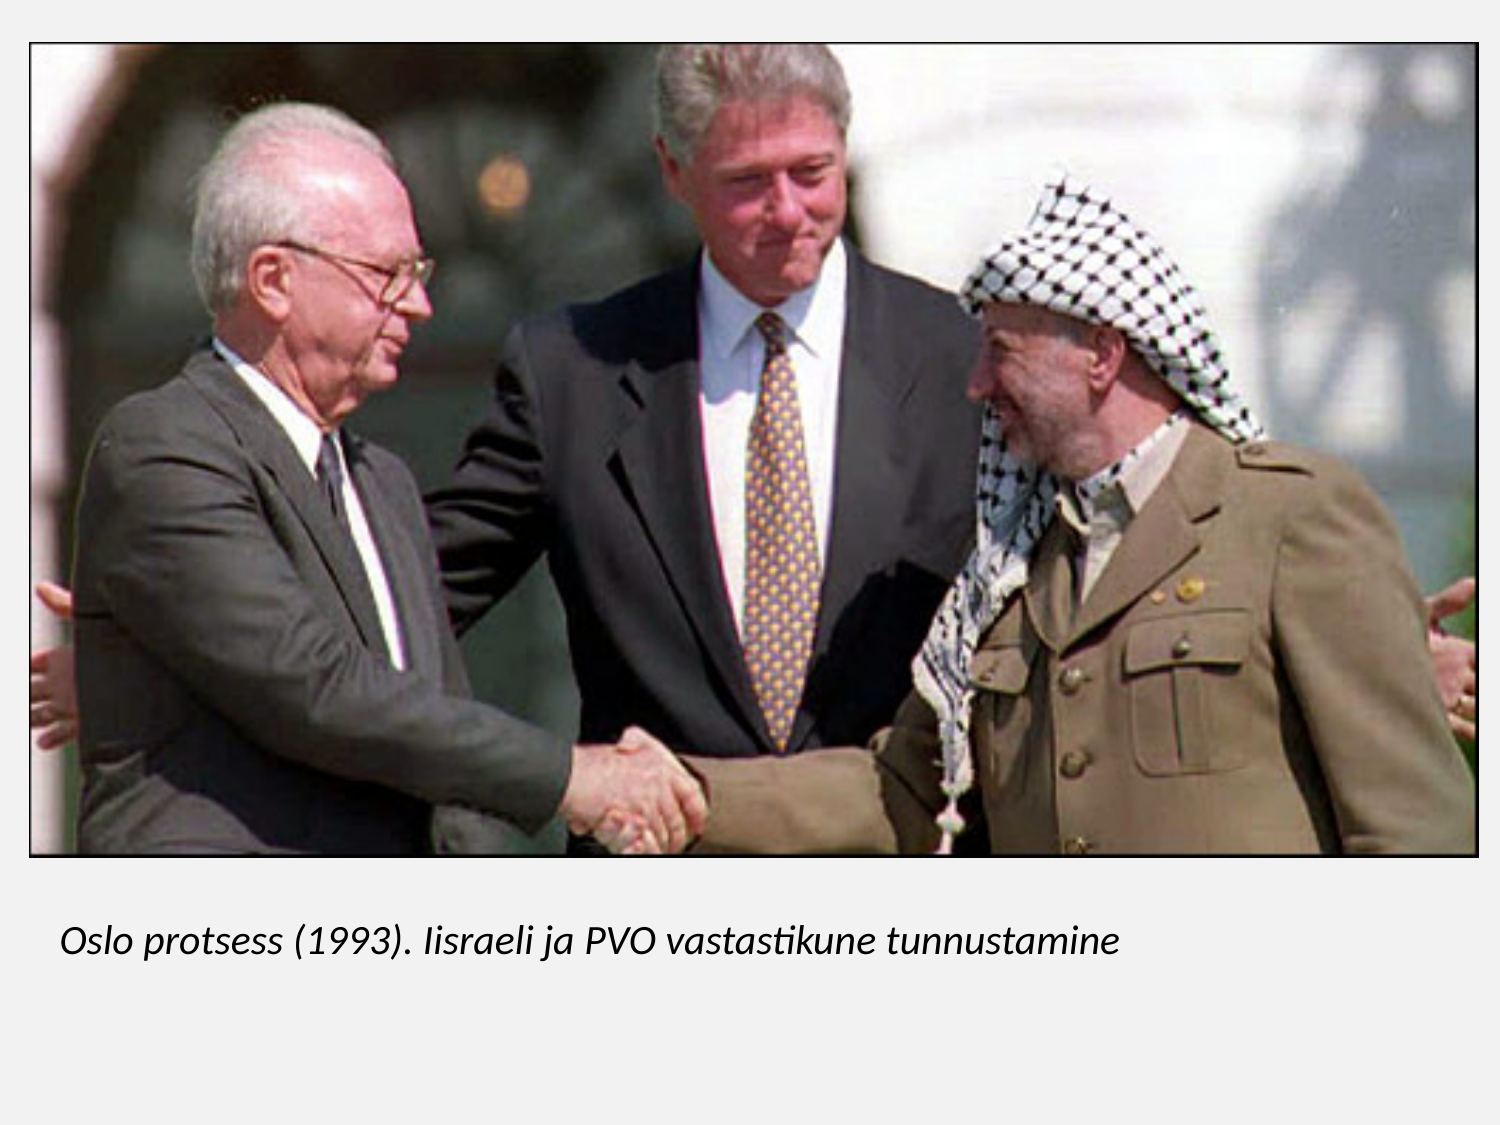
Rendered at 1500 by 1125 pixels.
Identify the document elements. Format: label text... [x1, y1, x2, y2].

text_box Oslo protsess (1993). Iisraeli ja PVO vastastikune tunnustamine [44, 905, 1137, 970]
picture [29, 42, 1479, 858]
